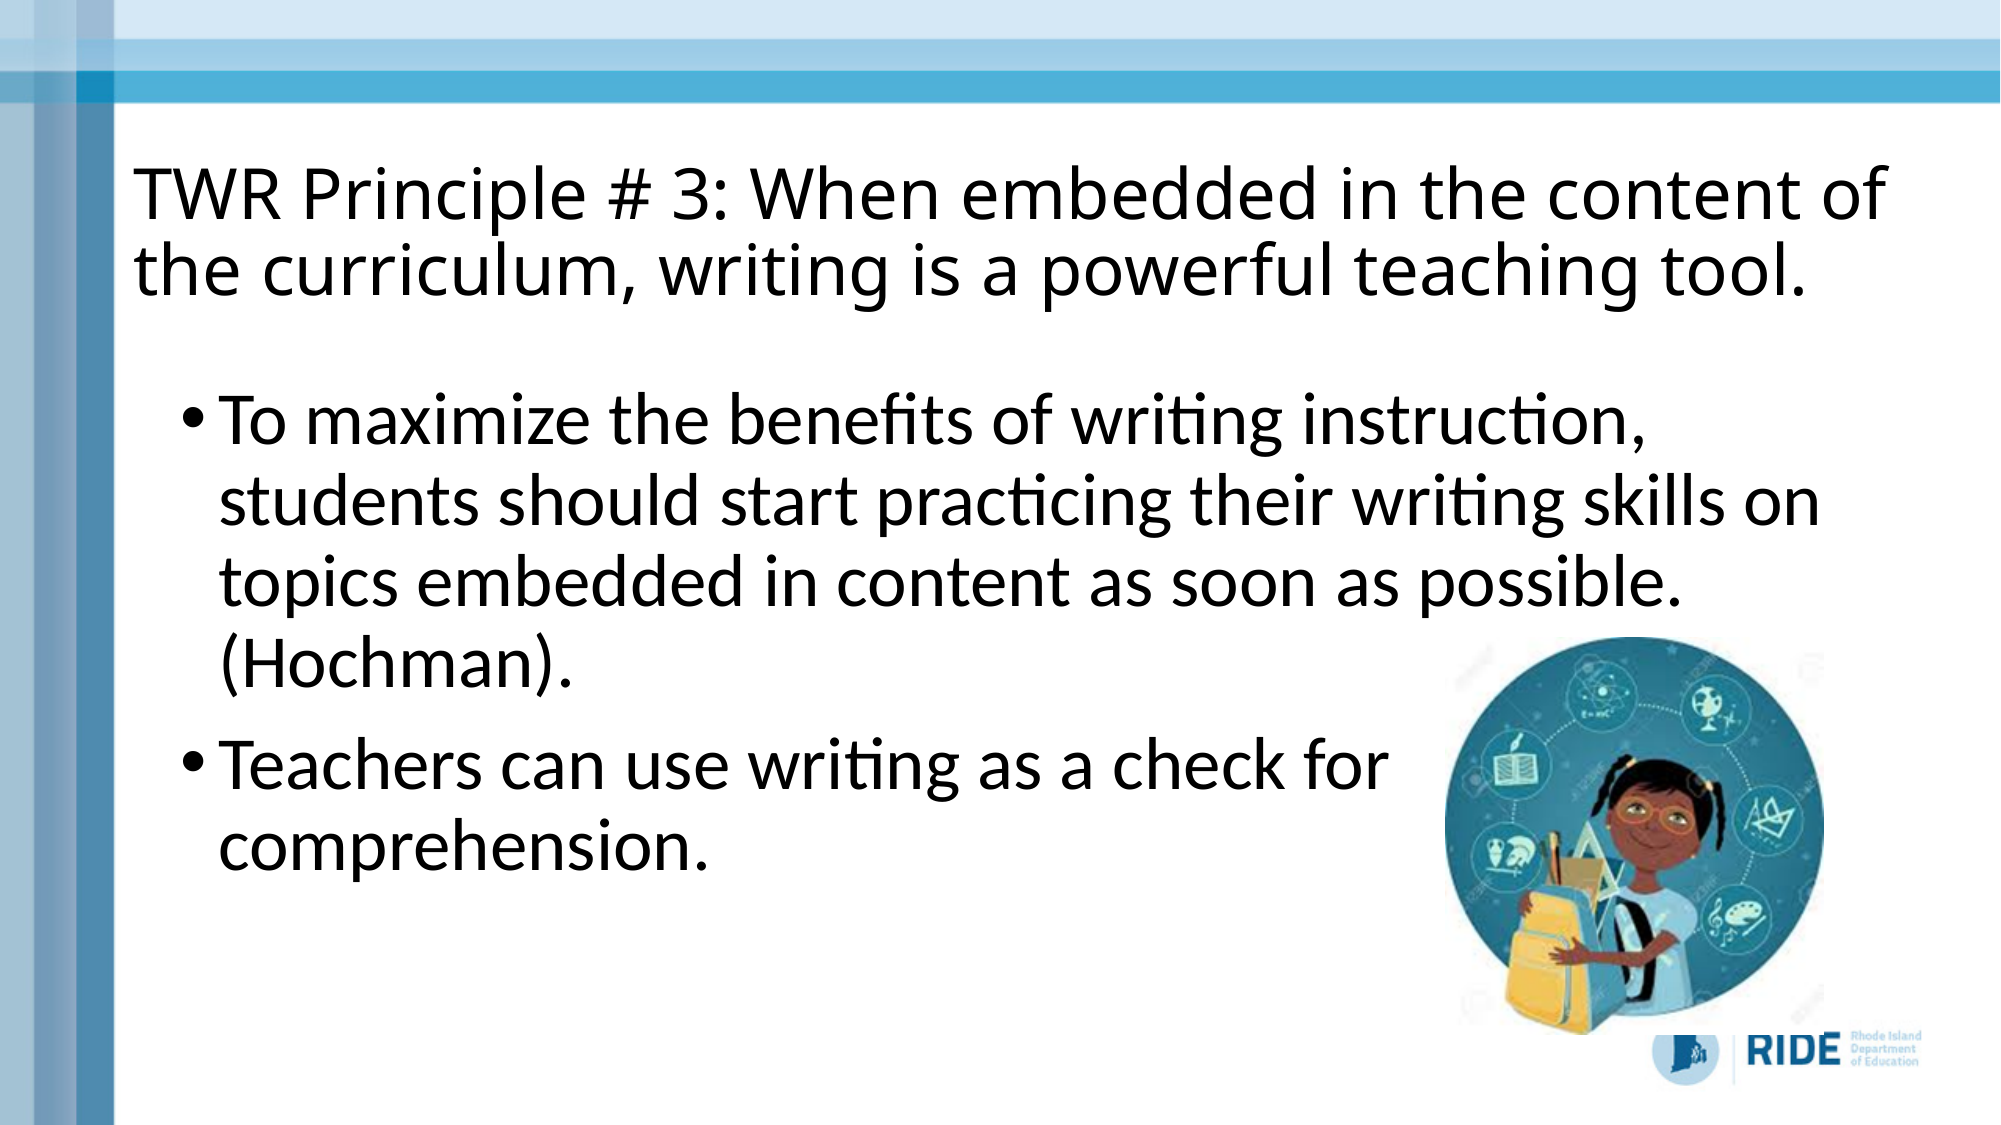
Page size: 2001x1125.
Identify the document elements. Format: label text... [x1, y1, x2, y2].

picture [0, 0, 2001, 1125]
list To maximize the benefits of writing instruction, students should start practicing their writing skills on topics embedded in content as soon as possible. (Hochman). Teachers can use writing as a check for comprehension. [165, 372, 1891, 1087]
title TWR Principle # 3: When embedded in the content of the curriculum, writing is a powerful teaching tool. [118, 125, 1938, 344]
